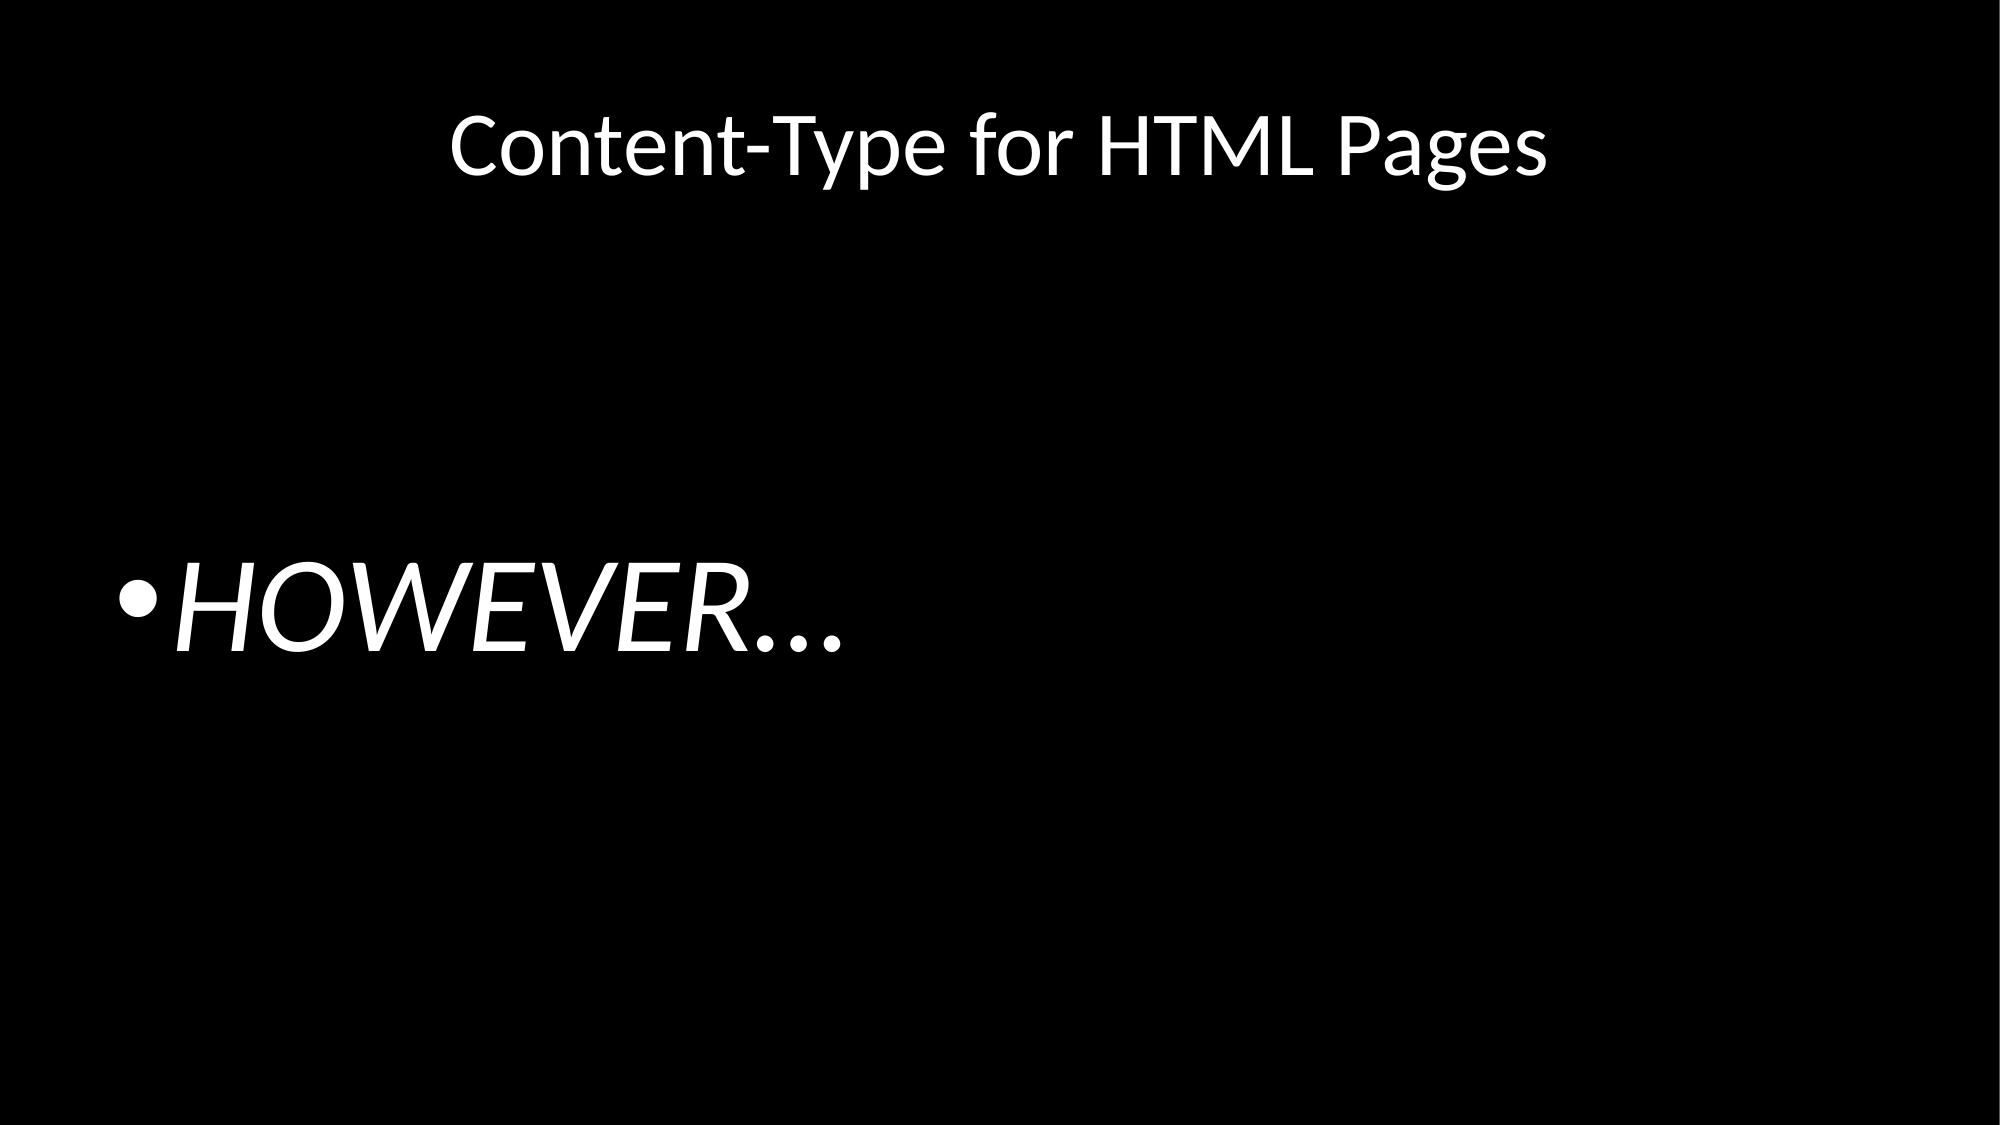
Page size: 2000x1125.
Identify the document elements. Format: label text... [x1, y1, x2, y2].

title Content-Type for HTML Pages [99, 45, 1900, 233]
list HOWEVER… [99, 262, 1863, 1005]
